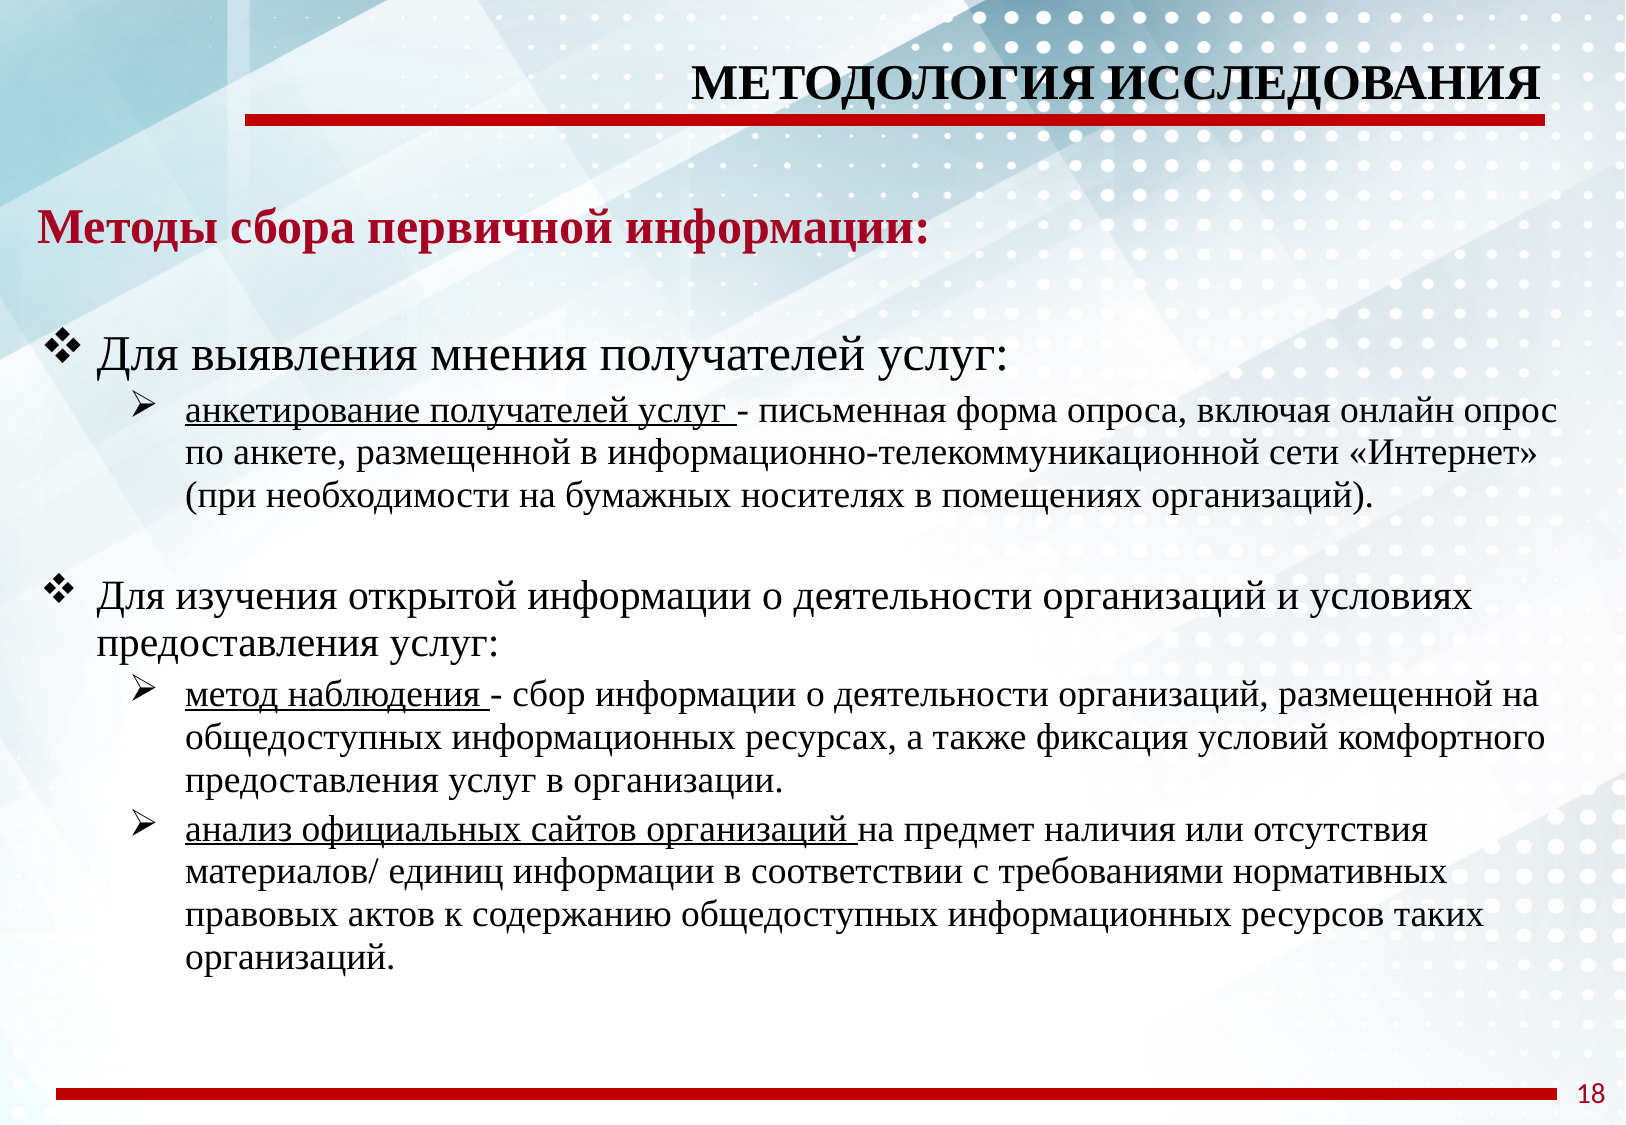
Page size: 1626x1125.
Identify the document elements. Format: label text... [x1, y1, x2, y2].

slide_number 18 [1556, 1058, 1625, 1125]
picture [0, 0, 1625, 1125]
text_box МЕТОДОЛОГИЯ ИССЛЕДОВАНИЯ [363, 42, 1557, 118]
text_box Методы сбора первичной информации: Для выявления мнения получателей услуг: анкетирование получателей услуг - письменная форма опроса, включая онлайн опрос по анкете, размещенной в информационно-телекоммуникационной сети «Интернет» (при необходимости на бумажных носителях в помещениях организаций). Для изучения открытой информации о деятельности организаций и условиях предоставления услуг: метод наблюдения - сбор информации о деятельности организаций, размещенной на общедоступных информационных ресурсах, а также фиксация условий комфортного предоставления услуг в организации. анализ официальных сайтов организаций на предмет наличия или отсутствия материалов/ единиц информации в соответствии с требованиями нормативных правовых актов к содержанию общедоступных информационных ресурсов таких организаций. [22, 190, 1604, 986]
